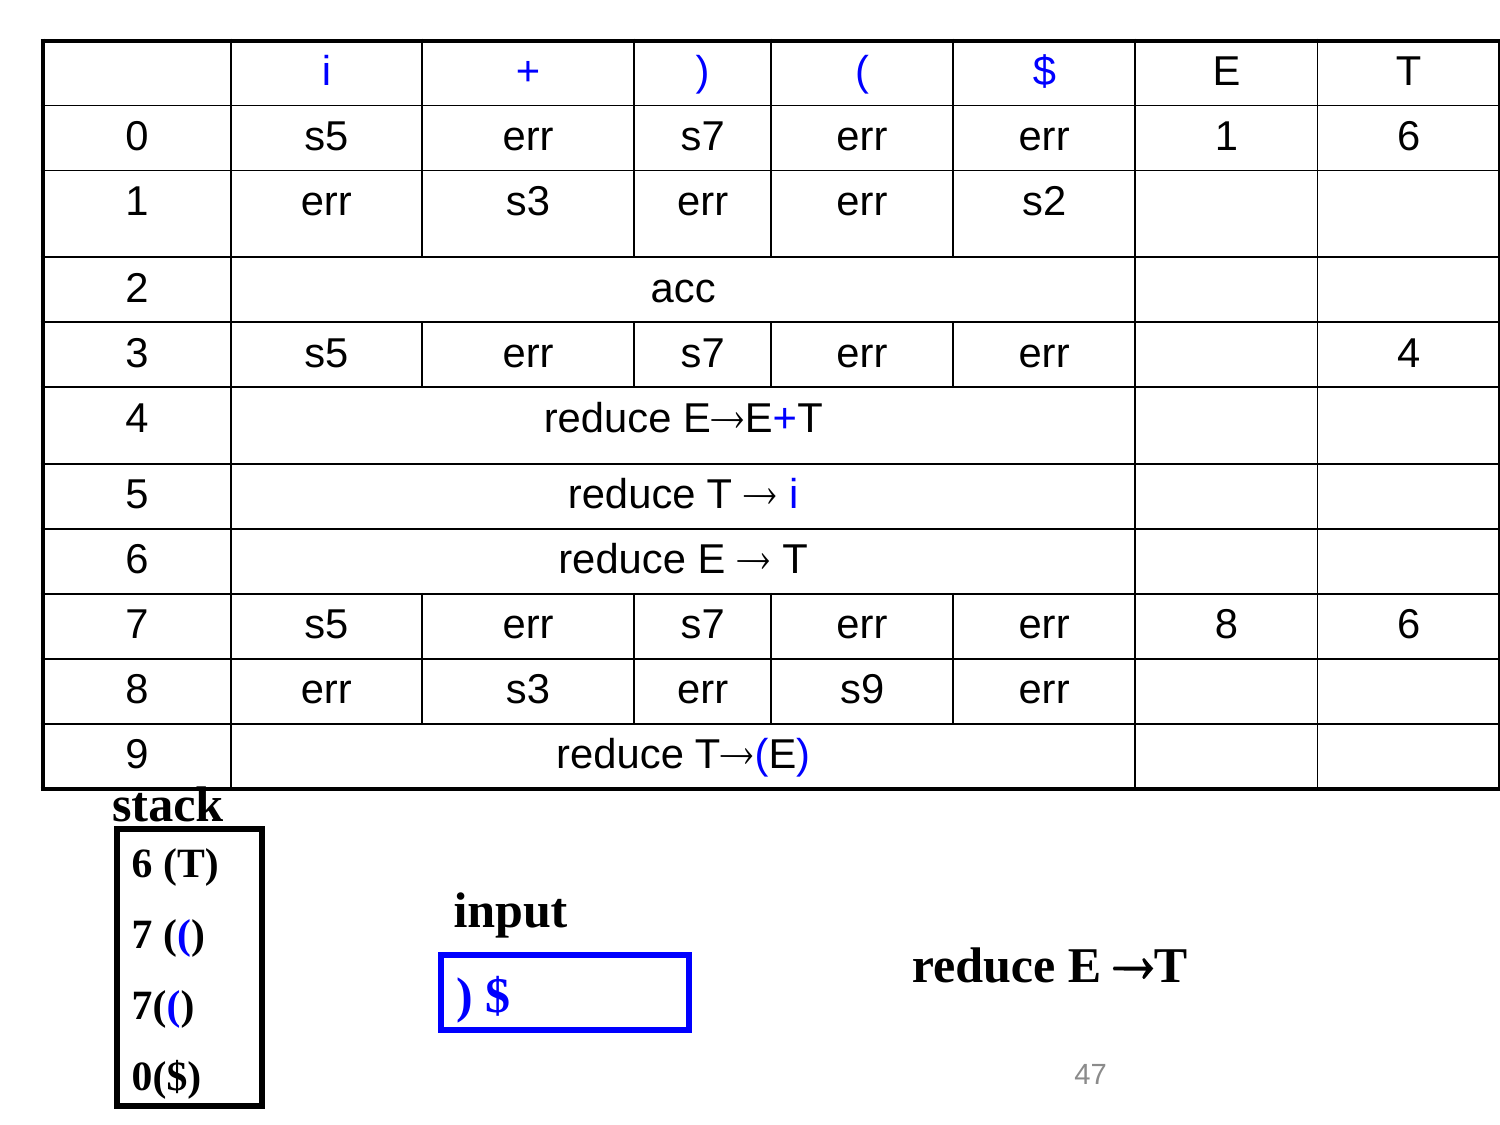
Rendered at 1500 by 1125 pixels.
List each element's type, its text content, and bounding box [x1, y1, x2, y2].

table_cell 6 [1318, 595, 1498, 658]
table_cell [1136, 660, 1317, 723]
table_cell err [772, 595, 952, 658]
table_header E [1136, 43, 1317, 105]
table_cell reduce E  T [232, 530, 1134, 593]
table_cell s7 [635, 595, 770, 658]
table_cell 1 [45, 171, 230, 256]
table_cell 7 [45, 595, 230, 658]
table_cell [1136, 171, 1317, 256]
table_cell err [423, 323, 633, 386]
table_cell [1136, 465, 1317, 528]
table_cell s7 [635, 106, 770, 170]
table_cell err [423, 106, 633, 170]
table_cell s2 [954, 171, 1134, 256]
table_cell err [232, 171, 421, 256]
table_cell s9 [772, 660, 952, 723]
table_header i [232, 43, 421, 105]
table_header $ [954, 43, 1134, 105]
table_header + [423, 43, 633, 105]
table_cell s5 [232, 106, 421, 170]
table_header [45, 43, 230, 105]
slide_number 47 [1059, 1042, 1397, 1103]
table_cell s3 [423, 660, 633, 723]
table_cell err [772, 106, 952, 170]
table_cell [1318, 258, 1498, 321]
table_cell [1318, 465, 1498, 528]
table_cell [1136, 530, 1317, 593]
table_header T [1318, 43, 1498, 105]
table_cell err [954, 323, 1134, 386]
table_cell 6 [45, 530, 230, 593]
table_cell 9 [45, 725, 230, 787]
table_cell s5 [232, 595, 421, 658]
table_cell err [954, 106, 1134, 170]
text_box stack [97, 791, 293, 839]
text_box reduce E T [897, 925, 1250, 1001]
table_cell s5 [232, 323, 421, 386]
table_cell 4 [1318, 323, 1498, 386]
table_cell [1318, 171, 1498, 256]
table_cell 0 [45, 106, 230, 170]
text_box 6 (T) 7 (() 7(() 0($) [116, 839, 262, 1106]
table_header ) [772, 43, 952, 105]
table_cell [1318, 388, 1498, 463]
table_cell err [232, 660, 421, 723]
table_cell err [635, 171, 770, 256]
table_cell err [772, 323, 952, 386]
text_box ) $ [441, 955, 689, 1030]
table_cell [1136, 388, 1317, 463]
table_cell [1136, 258, 1317, 321]
table_cell reduce T  i [232, 465, 1134, 528]
table_cell 6 [1318, 106, 1498, 170]
table_cell err [423, 595, 633, 658]
table_cell 5 [45, 465, 230, 528]
table_cell 2 [45, 258, 230, 321]
table_cell [1318, 660, 1498, 723]
text_box input [438, 870, 737, 945]
table_cell 1 [1136, 106, 1317, 170]
table_cell 8 [45, 660, 230, 723]
table_cell err [772, 171, 952, 256]
table_cell err [954, 595, 1134, 658]
table_cell err [635, 660, 770, 723]
table_cell reduce EE+T [232, 388, 1134, 463]
table_cell err [954, 660, 1134, 723]
table_cell [1318, 725, 1498, 787]
table_header ( [635, 43, 770, 105]
table_cell [1136, 323, 1317, 386]
table_cell s7 [635, 323, 770, 386]
table_cell 4 [45, 388, 230, 463]
table_cell 3 [45, 323, 230, 386]
table_cell [1318, 530, 1498, 593]
table_cell s3 [423, 171, 633, 256]
table_cell [1136, 725, 1317, 787]
table_cell 8 [1136, 595, 1317, 658]
table_cell acc [232, 258, 1134, 321]
table_cell reduce T(E) [232, 725, 1134, 787]
